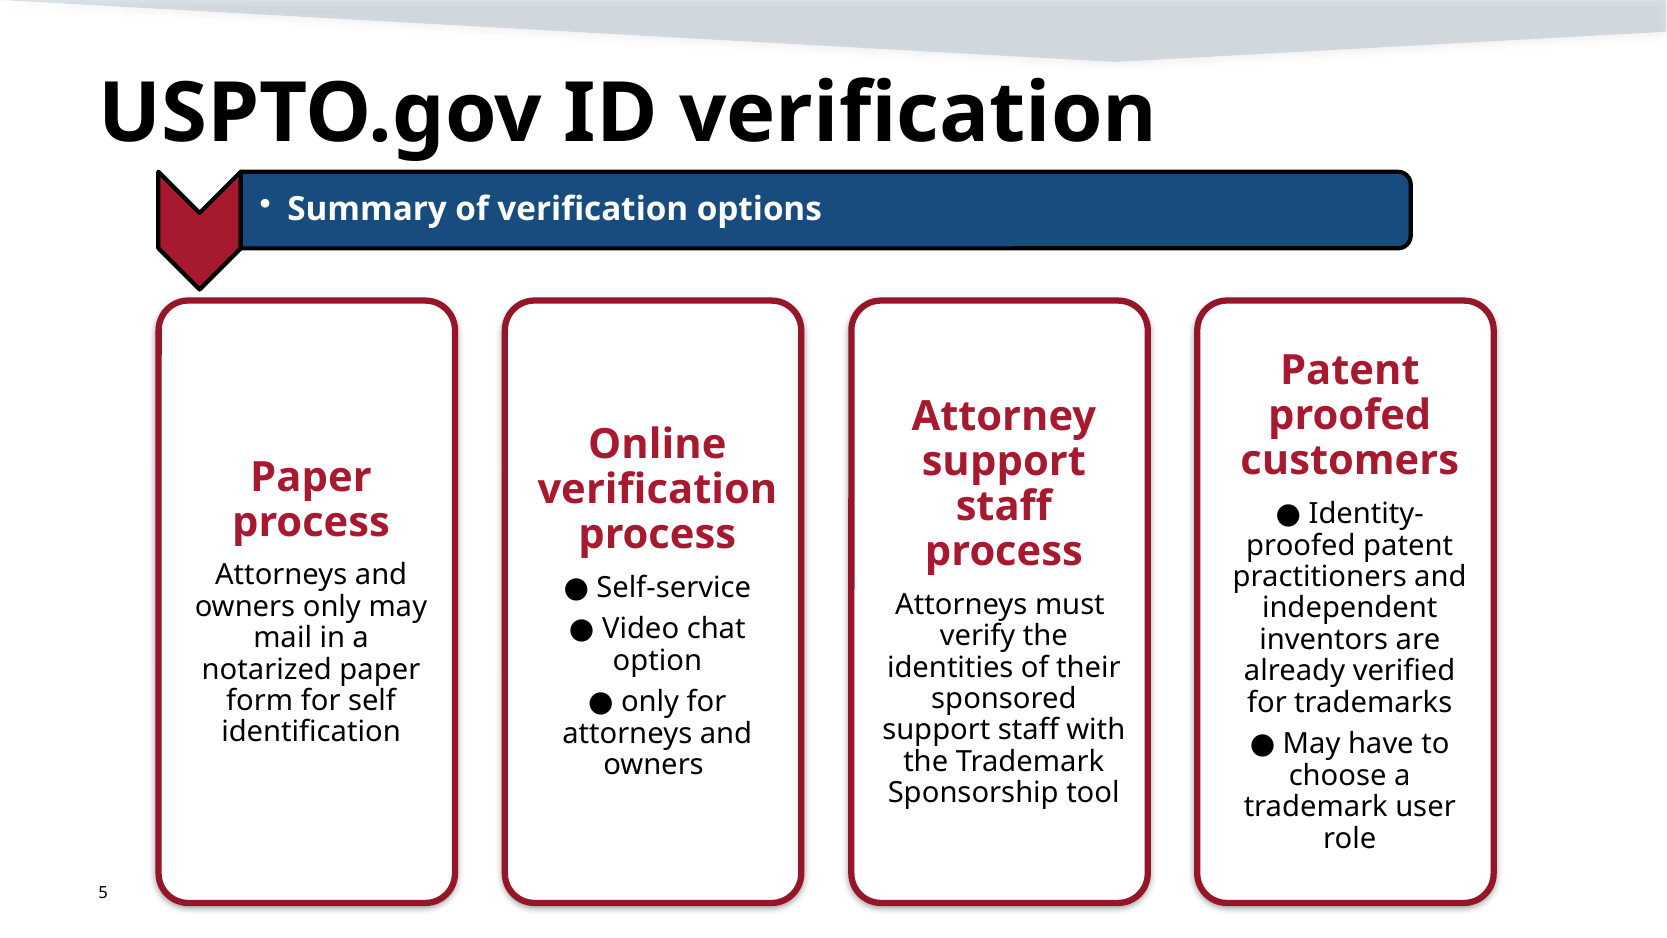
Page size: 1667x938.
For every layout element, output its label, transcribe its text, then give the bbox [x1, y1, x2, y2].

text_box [158, 171, 1411, 290]
slide_number 5 [83, 868, 459, 919]
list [158, 300, 1495, 904]
title USPTO.gov ID verification [83, 50, 1584, 193]
